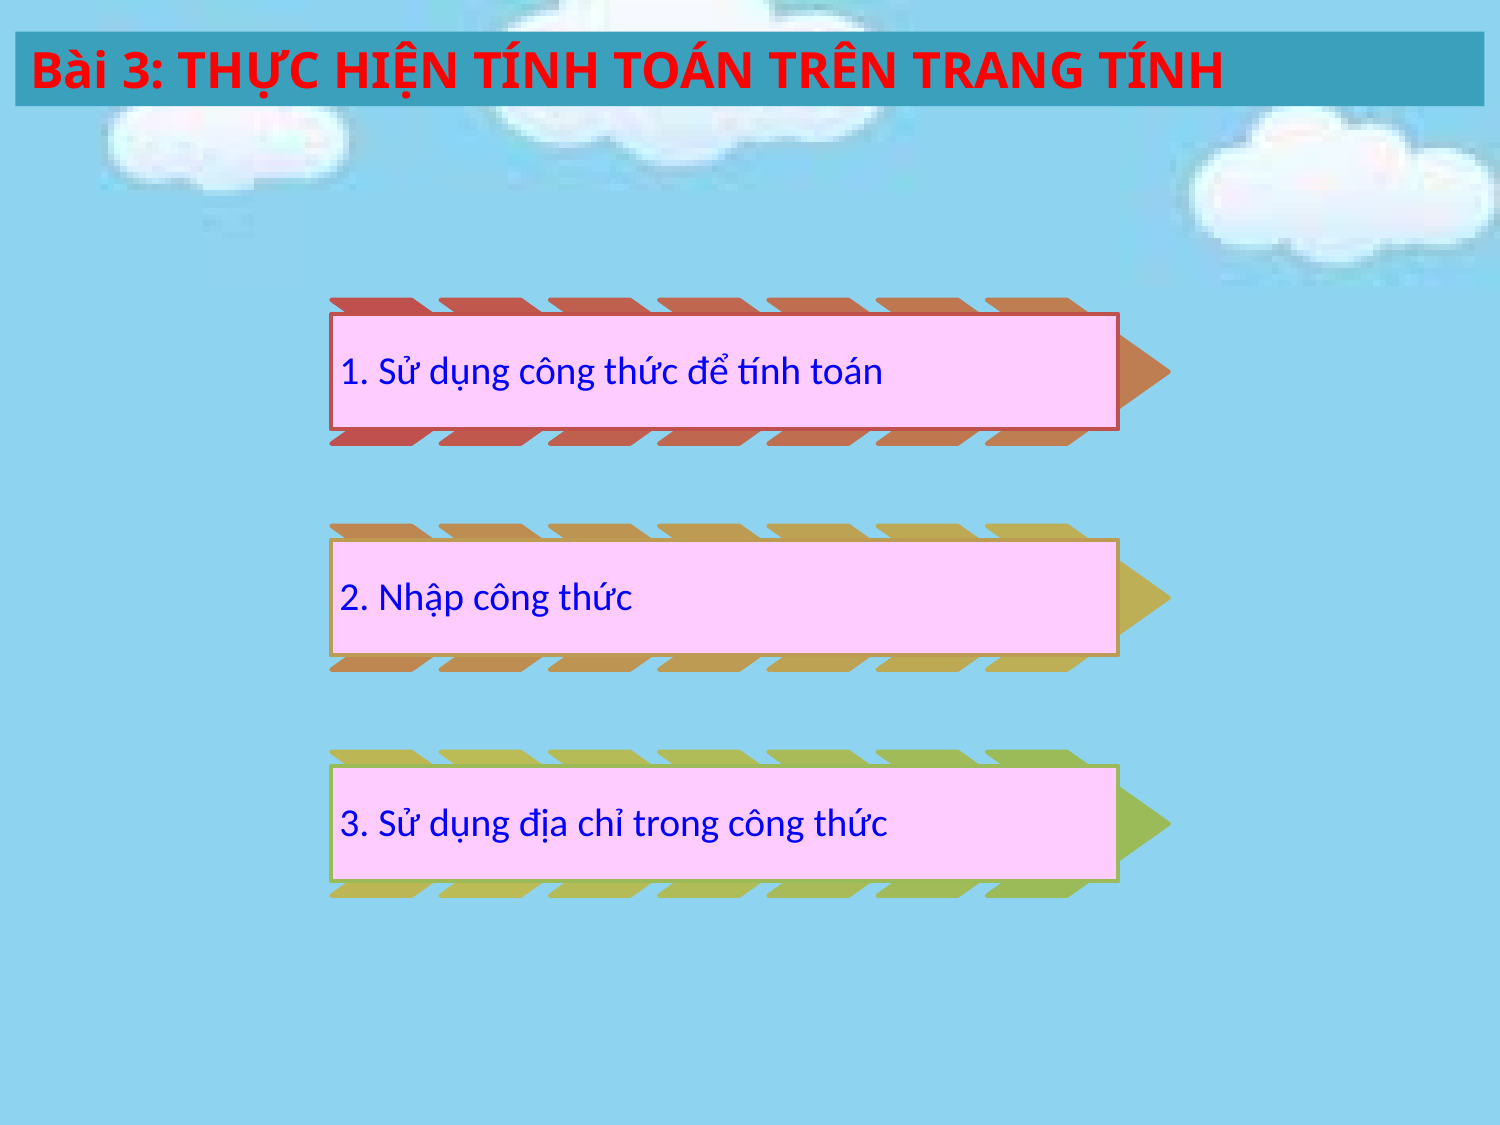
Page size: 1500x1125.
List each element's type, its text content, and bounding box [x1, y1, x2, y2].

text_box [249, 228, 1251, 897]
text_box Bài 3: THỰC HIỆN TÍNH TOÁN TRÊN TRANG TÍNH [15, 31, 1485, 107]
picture [0, 0, 1500, 1125]
